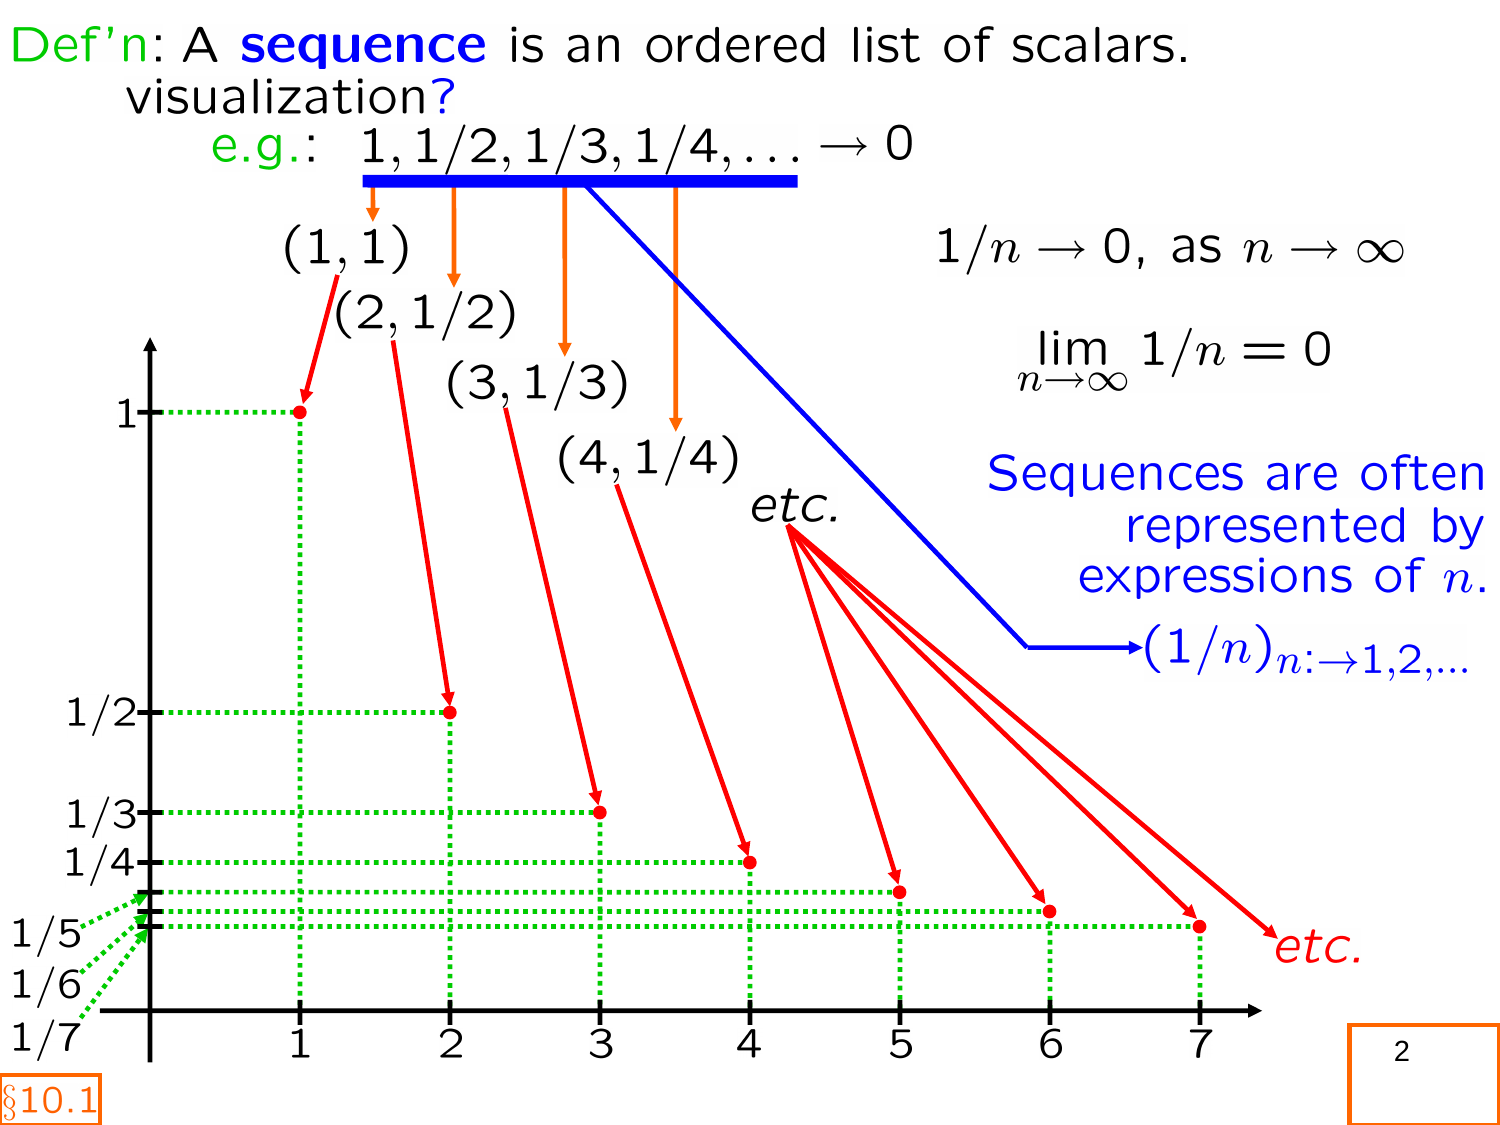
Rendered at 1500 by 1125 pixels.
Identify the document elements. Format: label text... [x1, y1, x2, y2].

picture [212, 134, 317, 172]
picture [1144, 624, 1467, 682]
picture [1274, 927, 1362, 963]
slide_number 2 [1074, 1024, 1425, 1103]
picture [362, 124, 798, 177]
picture [284, 224, 362, 275]
picture [818, 124, 913, 163]
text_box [12, 887, 94, 1063]
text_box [67, 693, 94, 1013]
picture [182, 24, 1188, 70]
text_box [0, 1074, 100, 1086]
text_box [362, 179, 1144, 648]
picture [1, 1083, 97, 1121]
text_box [99, 336, 1263, 1063]
text_box [1349, 1025, 1500, 1125]
picture [335, 288, 362, 336]
picture [937, 224, 1405, 277]
picture [123, 75, 455, 114]
picture [1017, 326, 1330, 394]
picture [12, 24, 163, 63]
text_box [1148, 452, 1485, 601]
